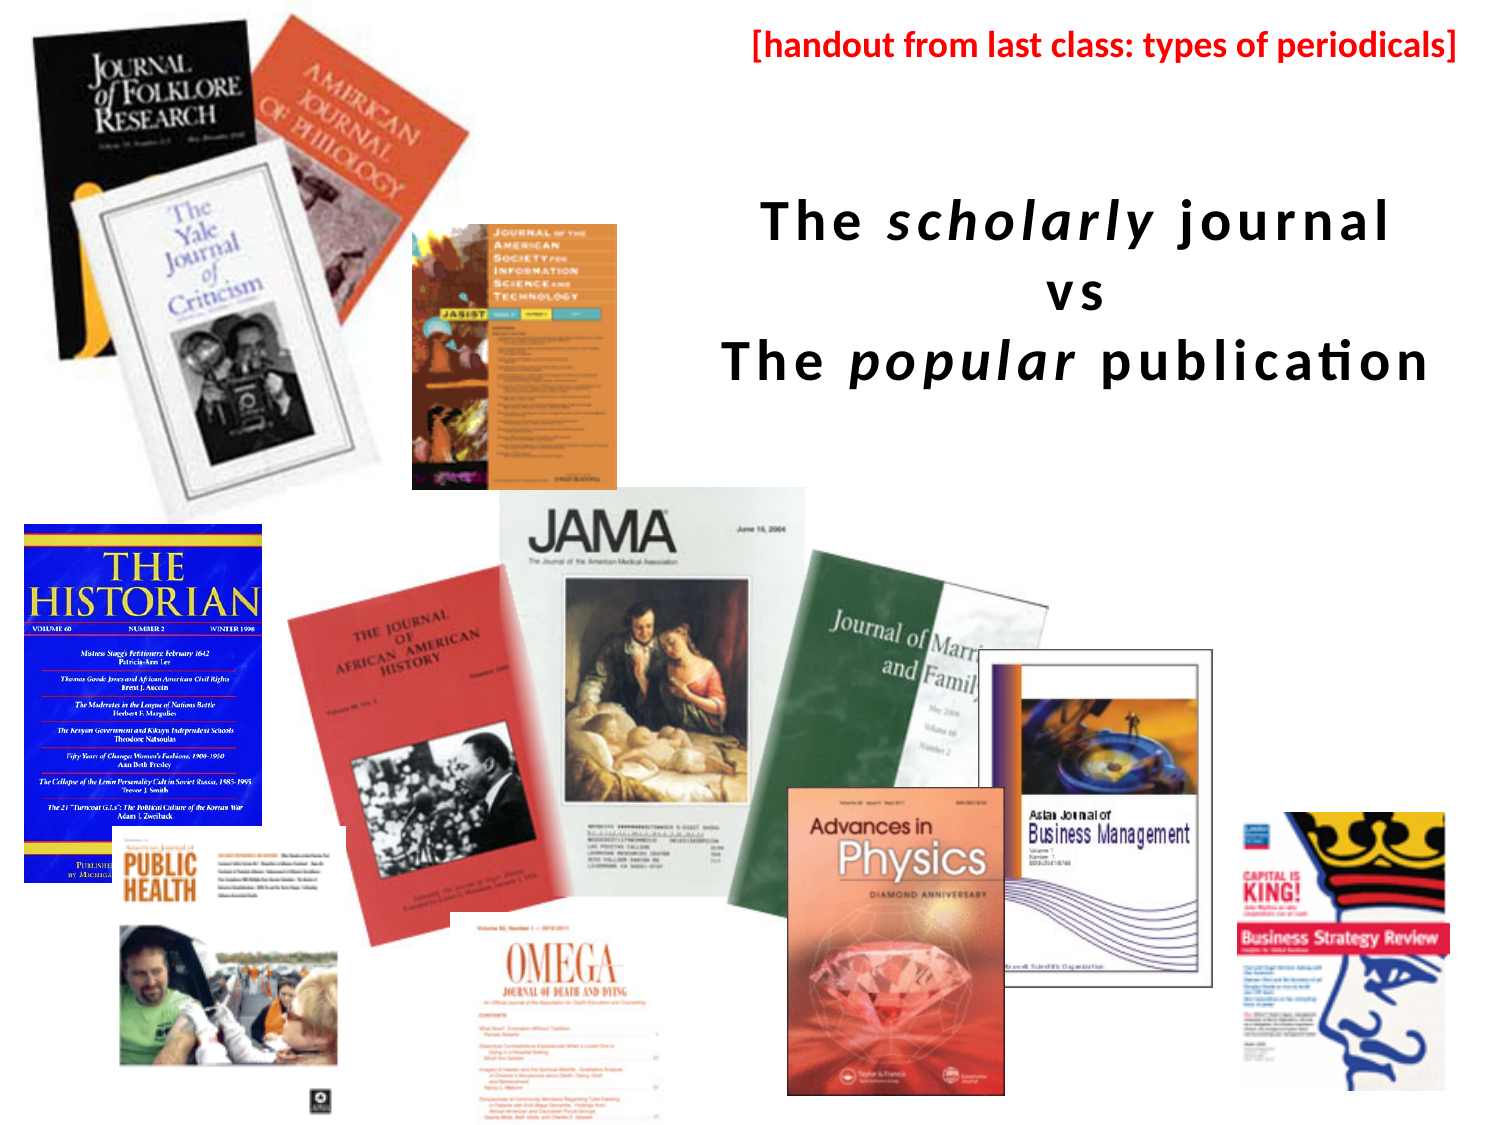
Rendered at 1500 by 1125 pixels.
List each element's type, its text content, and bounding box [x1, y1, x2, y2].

picture [24, 0, 1213, 1125]
text_box [handout from last class: types of periodicals] [583, 12, 1474, 73]
text_box The scholarly journal vs The popular publication [699, 174, 1450, 400]
picture [1237, 812, 1450, 1092]
